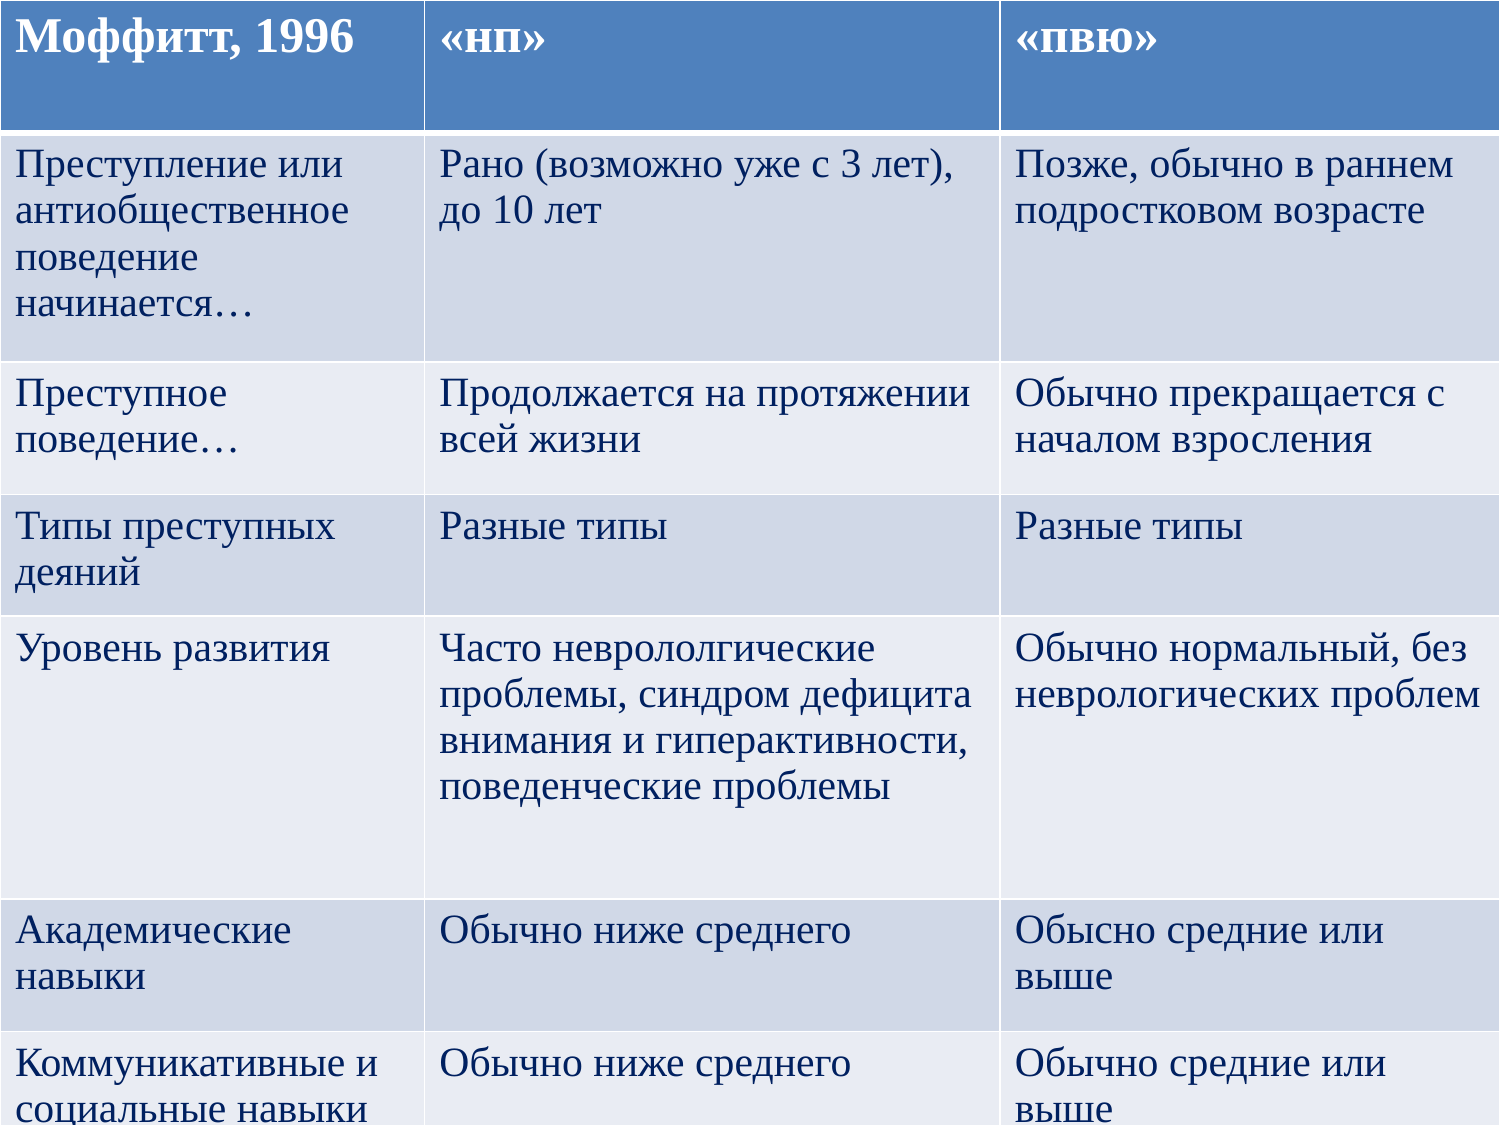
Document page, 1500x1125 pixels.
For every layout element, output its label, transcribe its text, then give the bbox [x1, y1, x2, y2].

table_cell Обычно нормальный, без неврологических проблем [1001, 617, 1499, 898]
table_header Моффитт, 1996 [1, 1, 424, 130]
table_cell Уровень развития [1, 617, 424, 898]
table_cell Часто неврололгические проблемы, синдром дефицита внимания и гиперактивности, поведенческие проблемы [425, 617, 999, 898]
table_cell Обысно средние или выше [1001, 900, 1499, 1031]
table_cell Обычно ниже среднего [425, 900, 999, 1031]
table_cell Преступное поведение… [1, 363, 424, 494]
table_cell Продолжается на протяжении всей жизни [425, 363, 999, 494]
table_cell Академические навыки [1, 900, 424, 1031]
table_cell Коммуникативные и социальные навыки [1, 1032, 424, 1125]
table_header «пвю» [1001, 1, 1499, 130]
table_cell Типы преступных деяний [1, 495, 424, 615]
table_cell Рано (возможно уже с 3 лет), до 10 лет [425, 136, 999, 361]
table_cell Позже, обычно в раннем подростковом возрасте [1001, 136, 1499, 361]
table_cell Обычно прекращается с началом взросления [1001, 363, 1499, 494]
table_cell Преступление или антиобщественное поведение начинается… [1, 136, 424, 361]
table_cell Разные типы [1001, 495, 1499, 615]
table_cell Разные типы [425, 495, 999, 615]
table_header «нп» [425, 1, 999, 130]
table_cell Обычно ниже среднего [425, 1032, 999, 1125]
table_cell Обычно средние или выше [1001, 1032, 1499, 1125]
